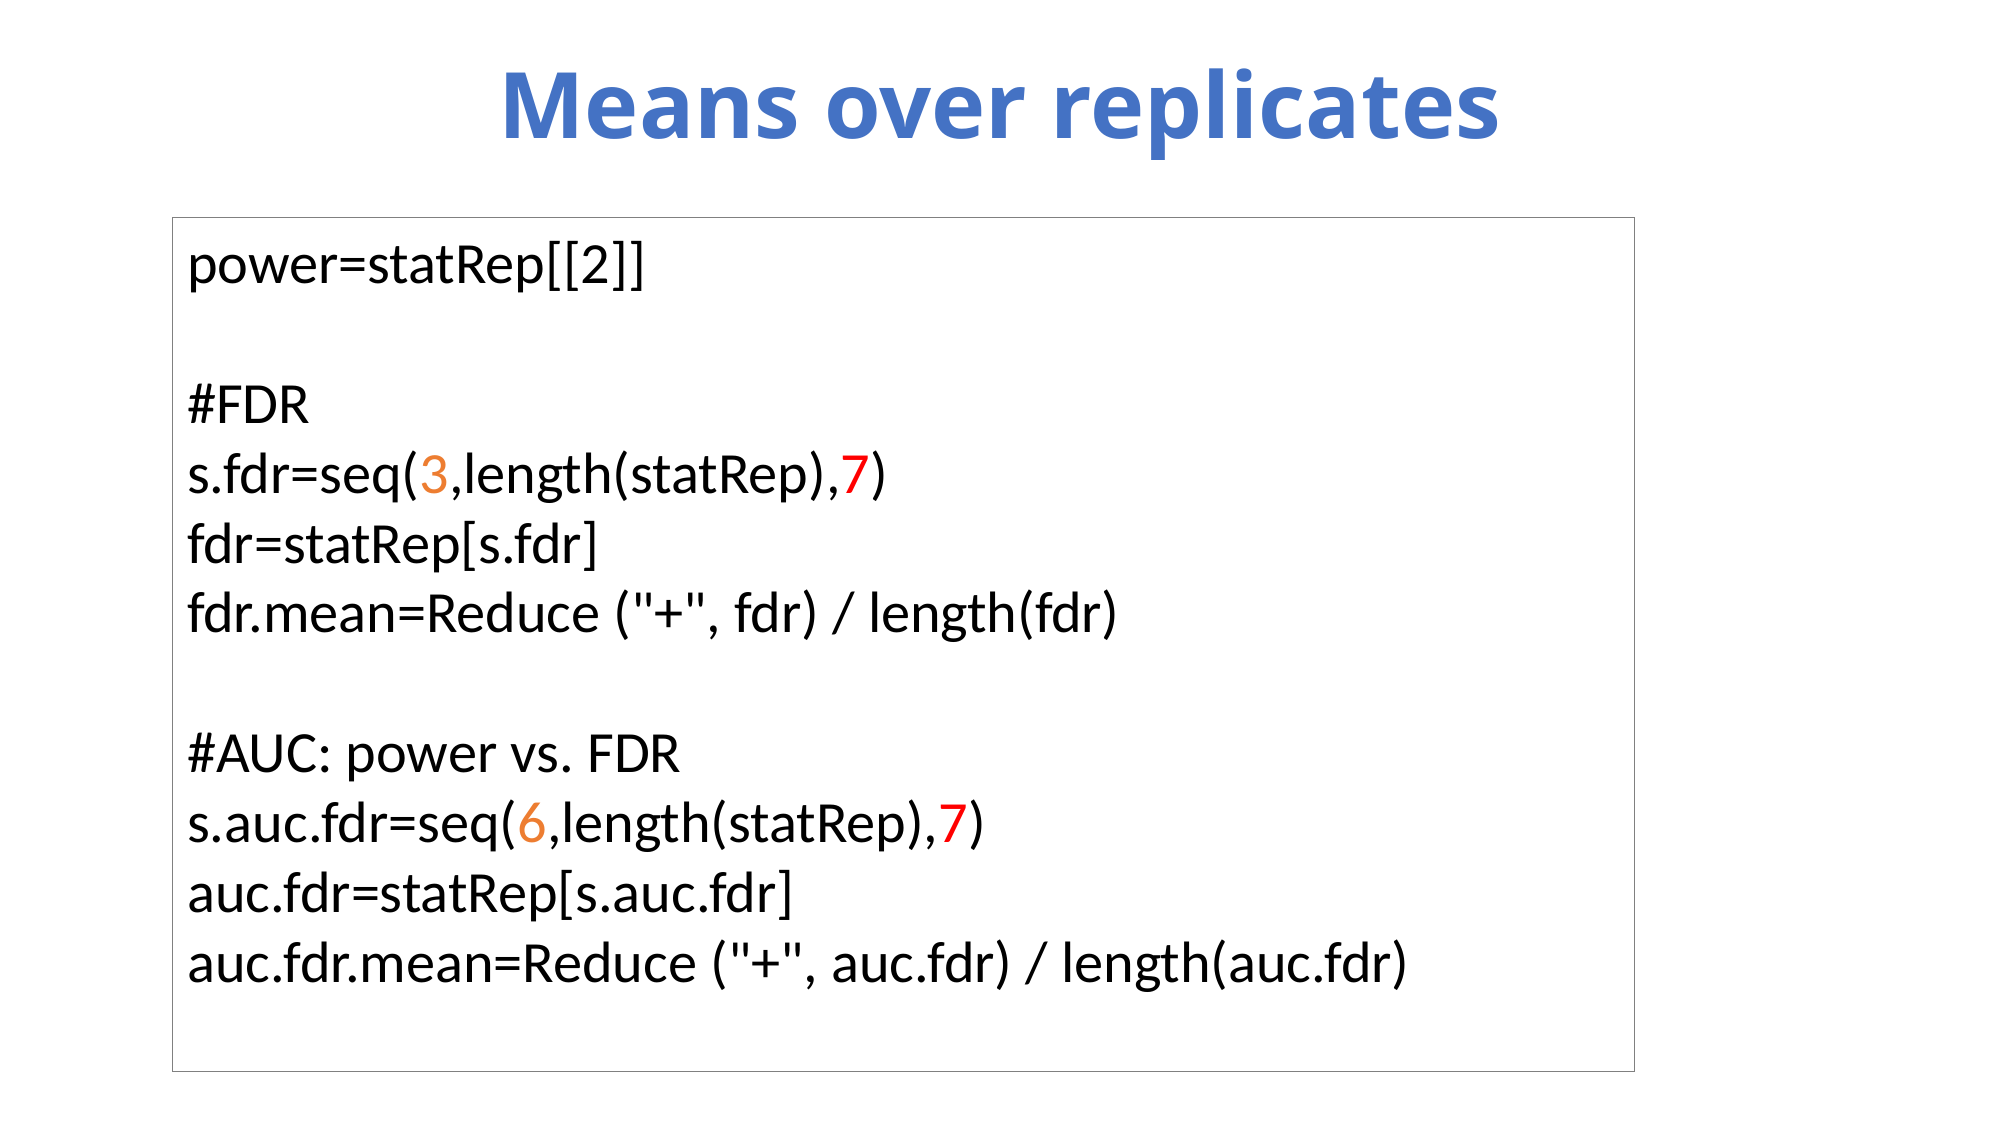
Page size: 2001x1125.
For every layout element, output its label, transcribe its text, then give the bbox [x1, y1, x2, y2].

text_box power=statRep[[2]] #FDR s.fdr=seq(3,length(statRep),7) fdr=statRep[s.fdr] fdr.mean=Reduce ("+", fdr) / length(fdr) #AUC: power vs. FDR s.auc.fdr=seq(6,length(statRep),7) auc.fdr=statRep[s.auc.fdr] auc.fdr.mean=Reduce ("+", auc.fdr) / length(auc.fdr) [172, 217, 1635, 1072]
title Means over replicates [137, 0, 1863, 218]
